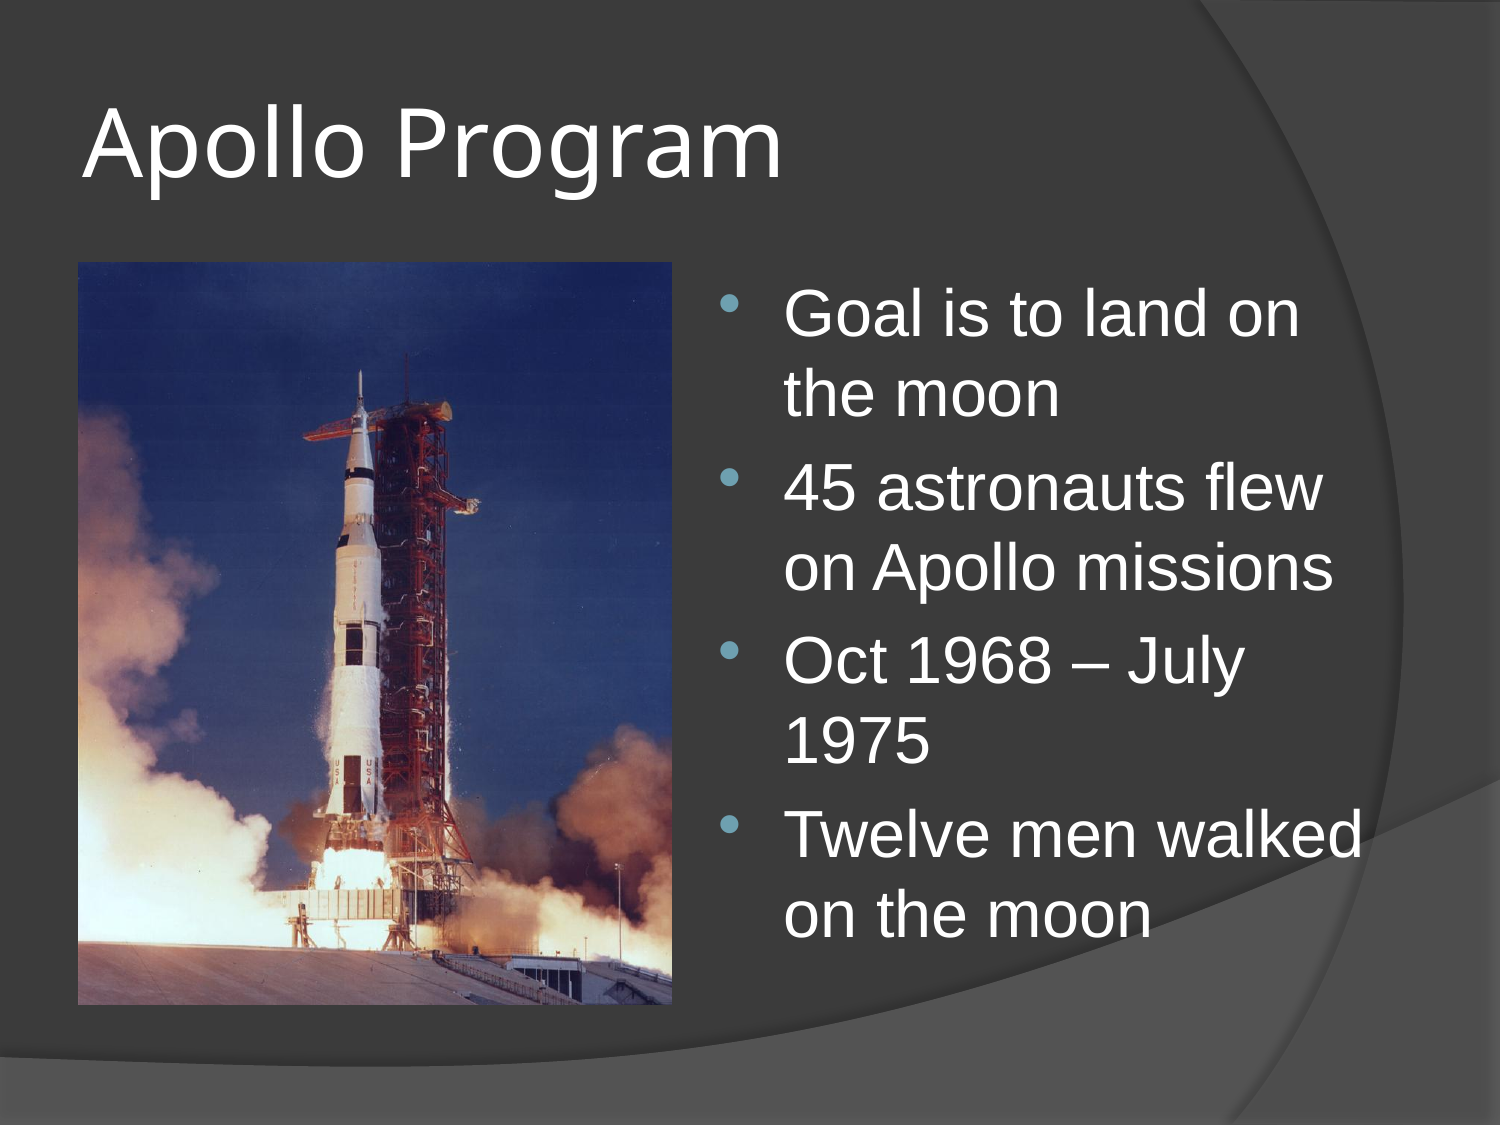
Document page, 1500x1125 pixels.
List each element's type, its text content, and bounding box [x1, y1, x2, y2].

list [77, 262, 672, 1006]
list Goal is to land on the moon 45 astronauts flew on Apollo missions Oct 1968 – July 1975 Twelve men walked on the moon [699, 262, 1388, 1005]
title Apollo Program [75, 45, 1300, 233]
